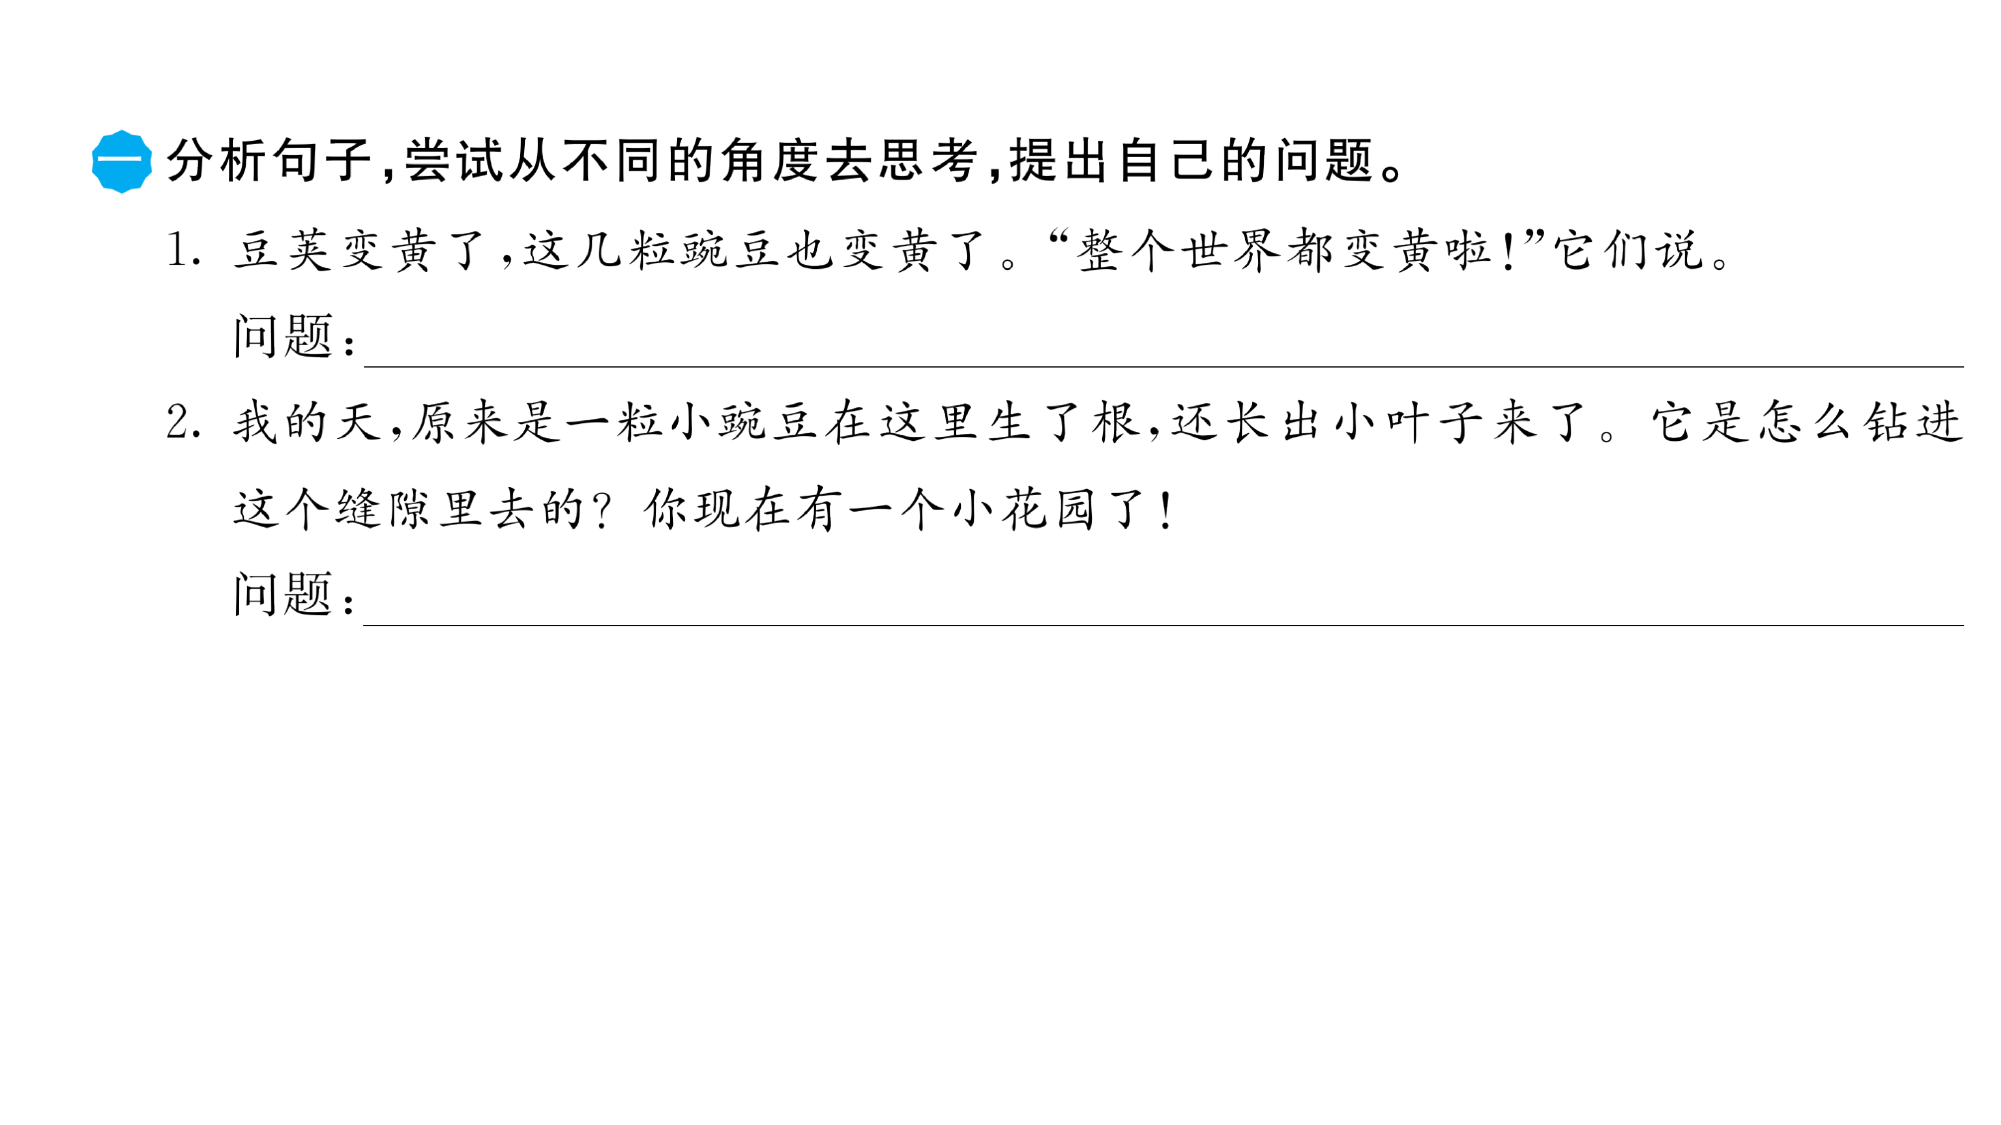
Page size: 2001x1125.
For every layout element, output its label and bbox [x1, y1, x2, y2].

picture [87, 117, 1979, 635]
